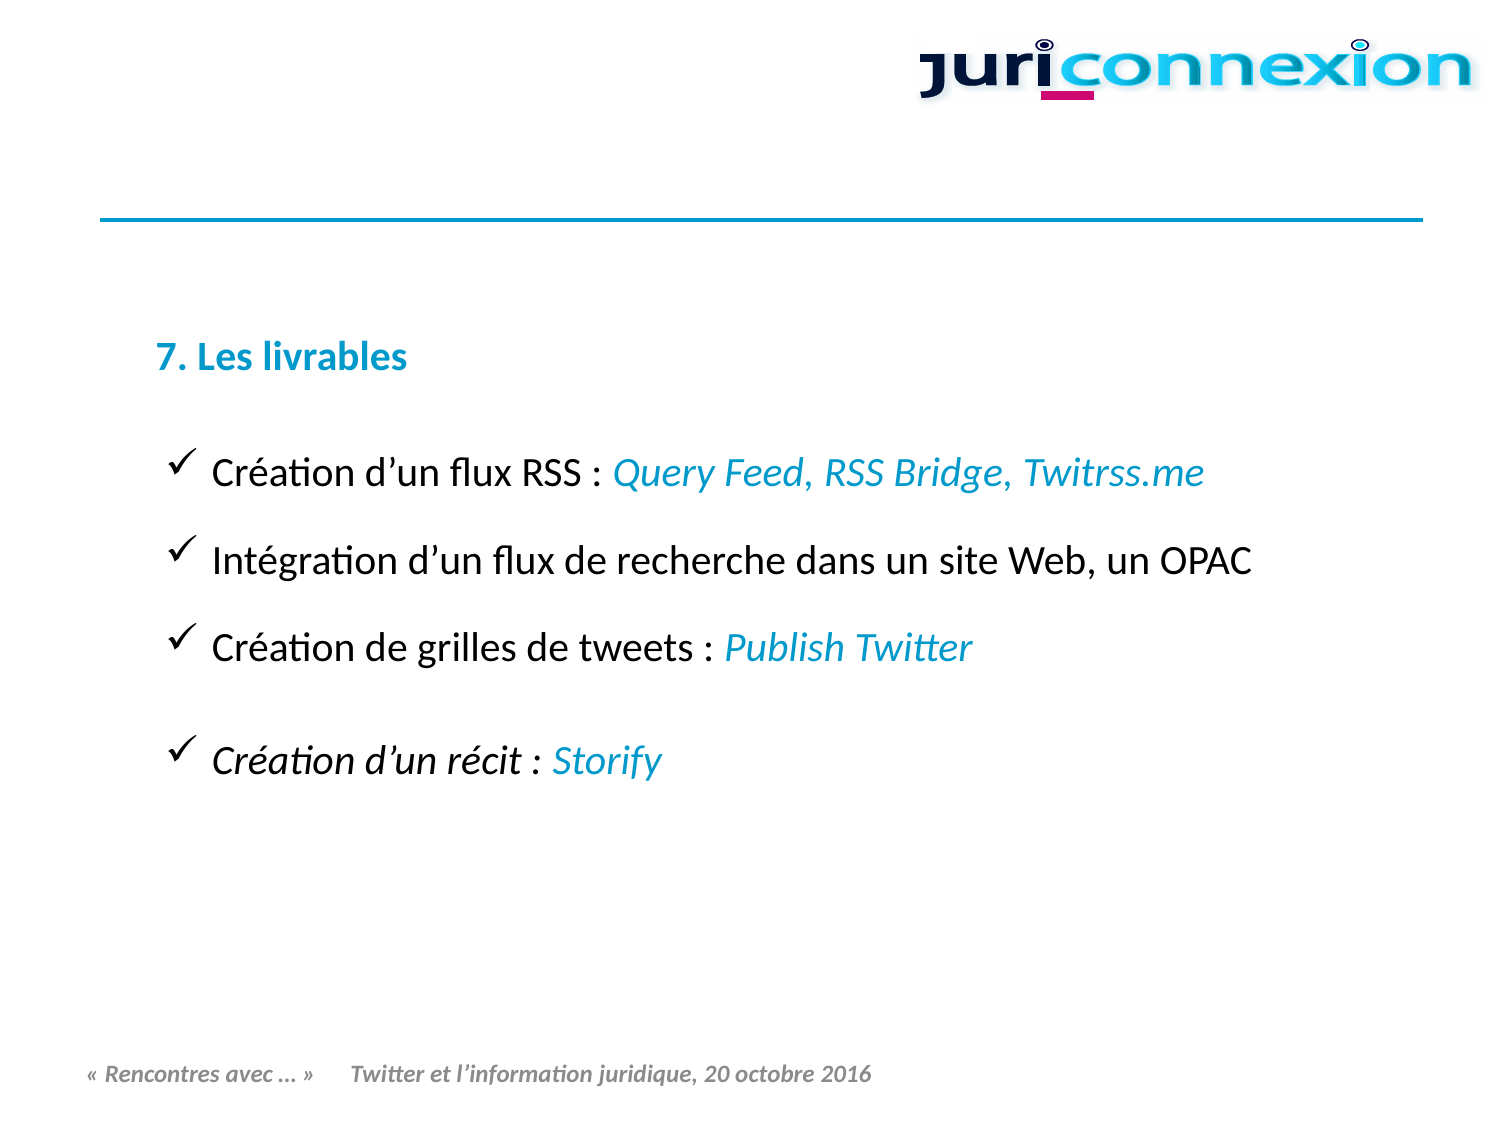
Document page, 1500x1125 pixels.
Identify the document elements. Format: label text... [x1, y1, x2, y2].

list 7. Les livrables Création d’un flux RSS : Query Feed, RSS Bridge, Twitrss.me Intégration d’un flux de recherche dans un site Web, un OPAC Création de grilles de tweets : Publish Twitter Création d’un récit : Storify [75, 262, 1425, 1005]
